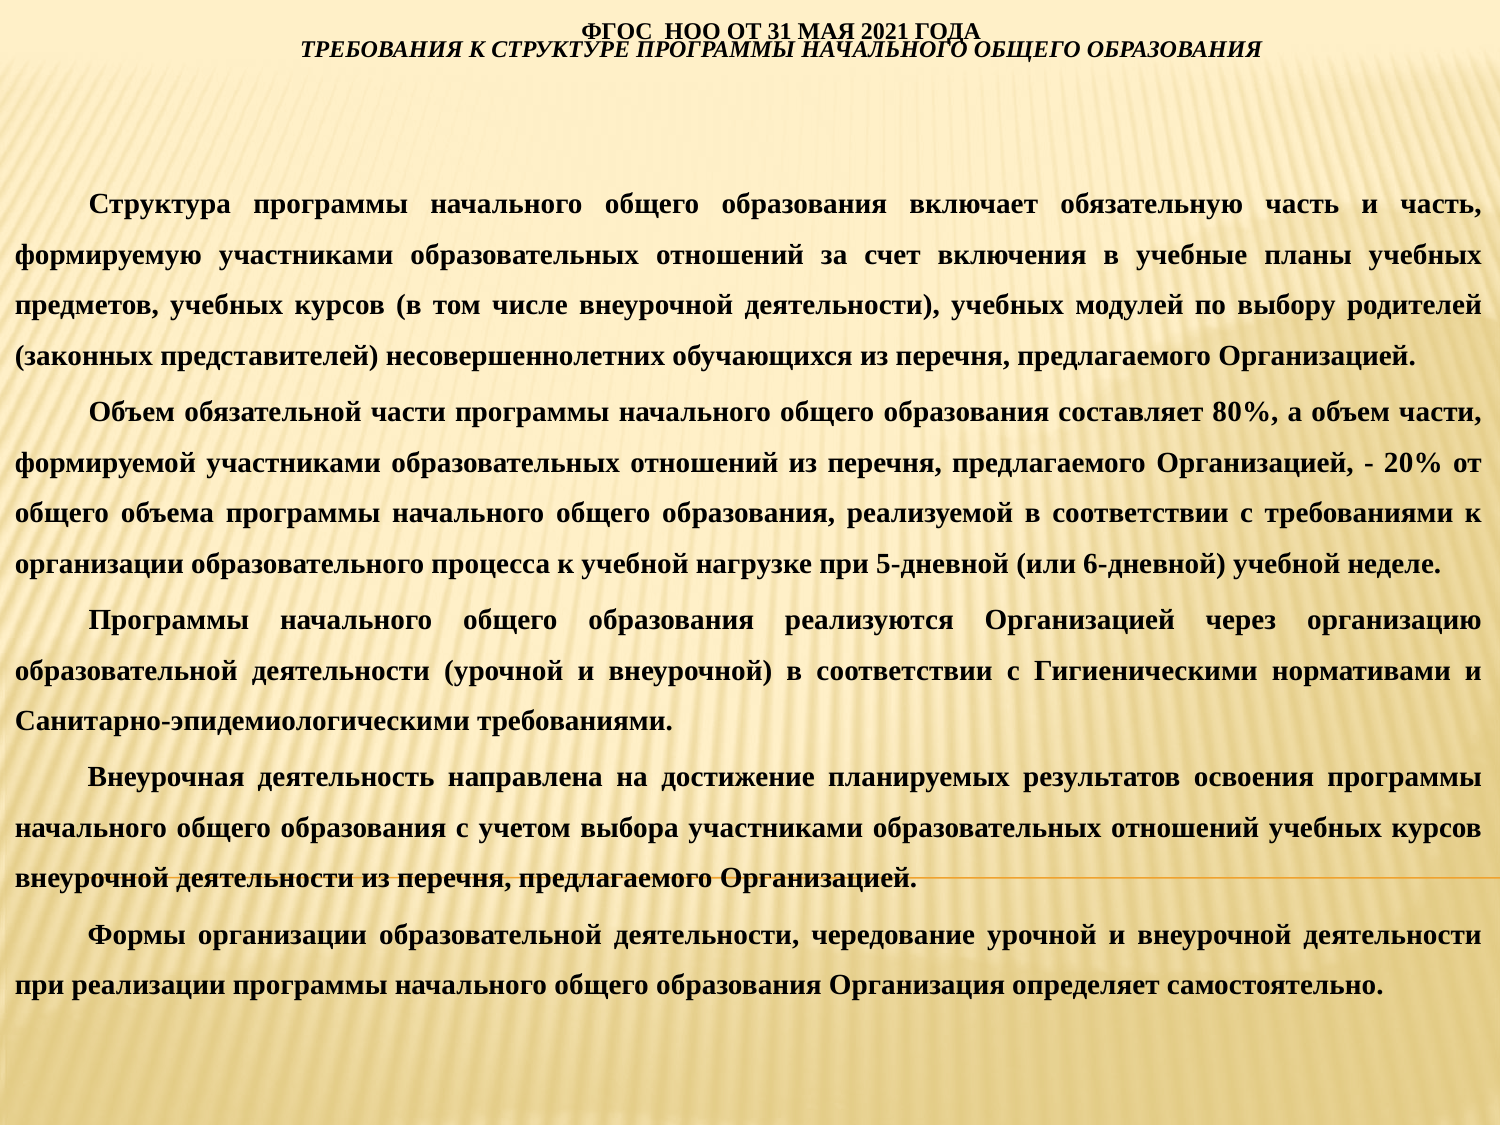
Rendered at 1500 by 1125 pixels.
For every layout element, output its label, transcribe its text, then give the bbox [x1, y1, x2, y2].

subtitle Структура программы начального общего образования включает обязательную часть и часть, формируемую участниками образовательных отношений за счет включения в учебные планы учебных предметов, учебных курсов (в том числе внеурочной деятельности), учебных модулей по выбору родителей (законных представителей) несовершеннолетних обучающихся из перечня, предлагаемого Организацией. Объем обязательной части программы начального общего образования составляет 80%, а объем части, формируемой участниками образовательных отношений из перечня, предлагаемого Организацией, - 20% от общего объема программы начального общего образования, реализуемой в соответствии с требованиями к организации образовательного процесса к учебной нагрузке при 5-дневной (или 6-дневной) учебной неделе. Программы начального общего образования реализуются Организацией через организацию образовательной деятельности (урочной и внеурочной) в соответствии с Гигиеническими нормативами и Санитарно-эпидемиологическими требованиями. Внеурочная деятельность направлена на достижение планируемых результатов освоения программы начального общего образования с учетом выбора участниками образовательных отношений учебных курсов внеурочной деятельности из перечня, предлагаемого Организацией. Формы организации образовательной деятельности, чередование урочной и внеурочной деятельности при реализации программы начального общего образования Организация определяет самостоятельно. [0, 90, 1500, 1090]
title ФГОС НОО от 31 мая 2021 года Требования к структуре программы начального общего образования [0, 19, 1500, 90]
